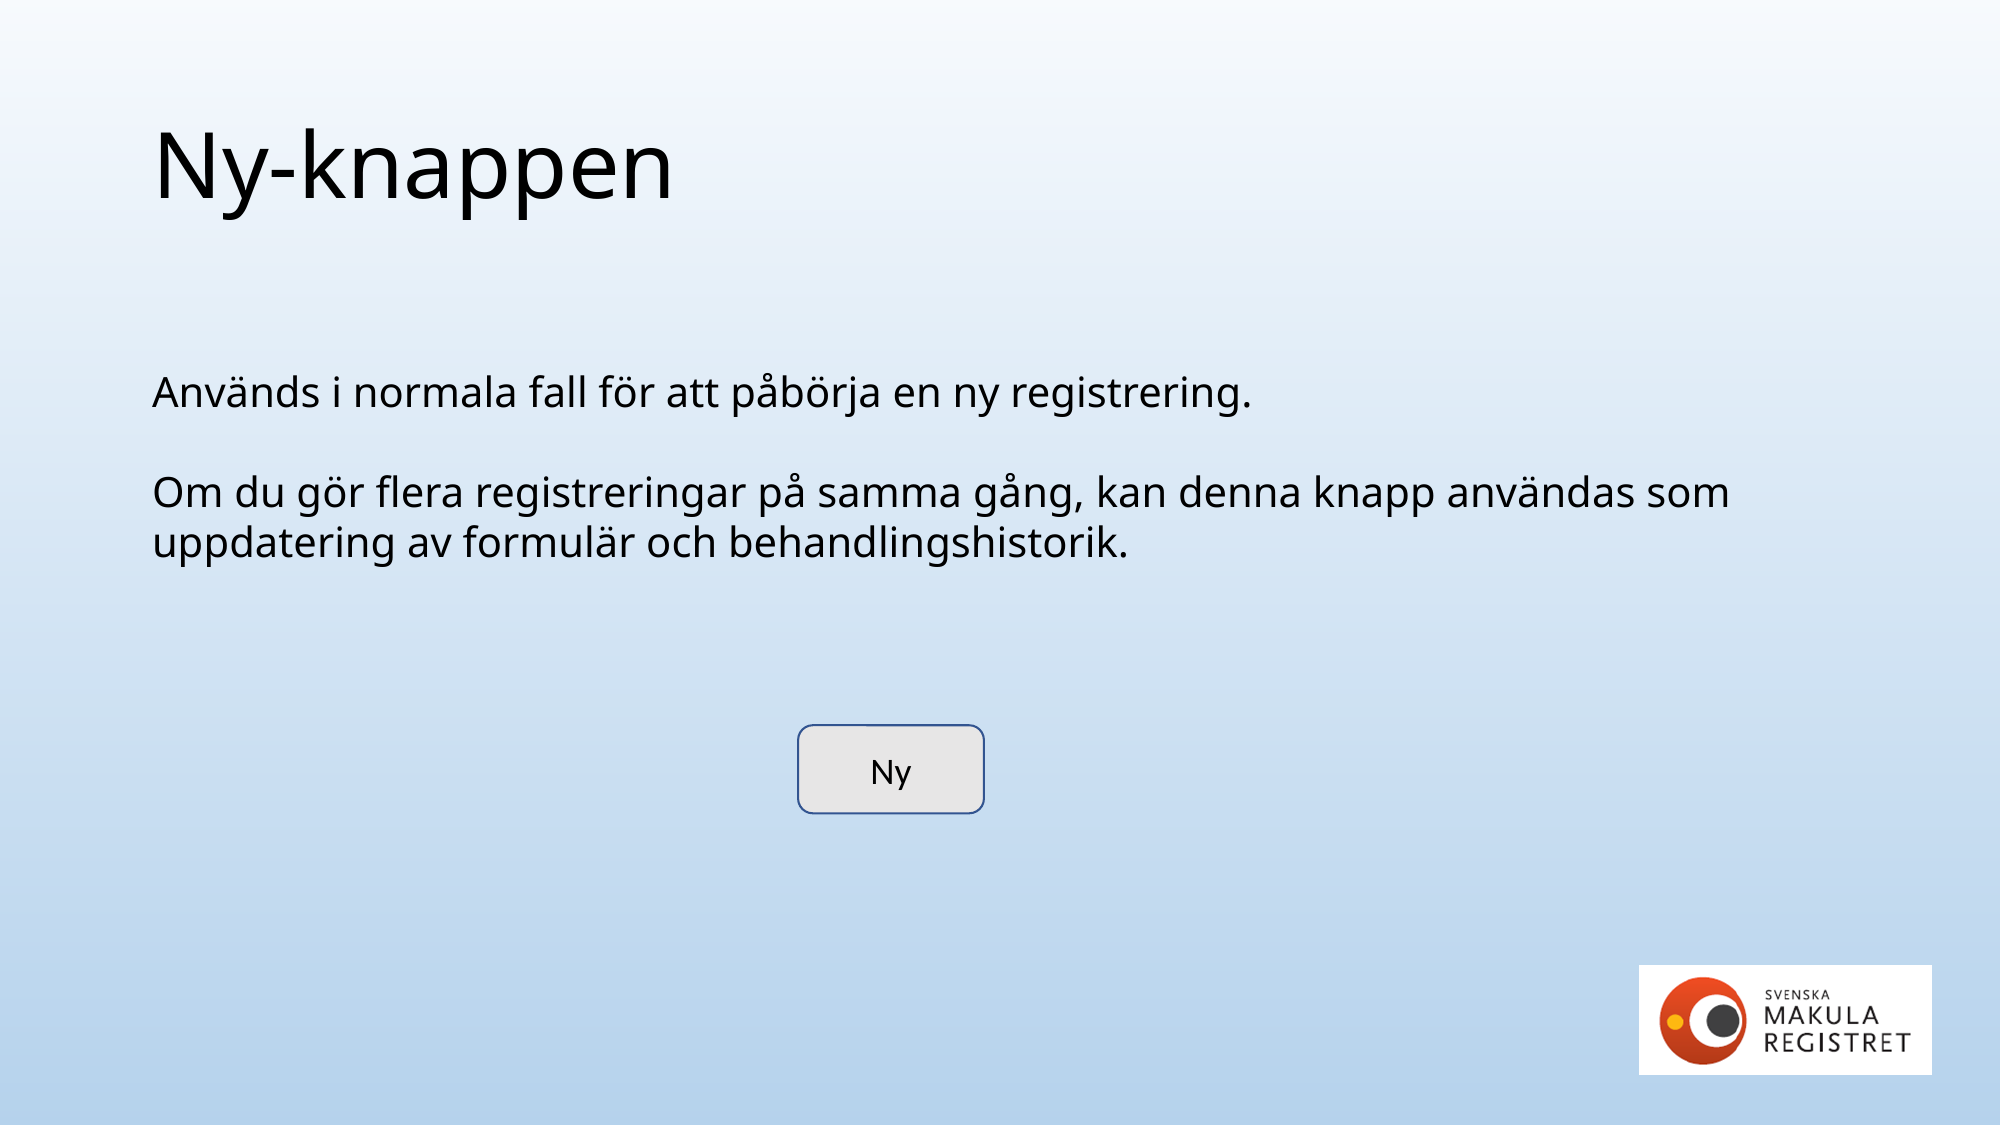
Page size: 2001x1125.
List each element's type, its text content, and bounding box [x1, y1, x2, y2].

picture [1639, 965, 1932, 1075]
text_box Ny [797, 724, 985, 815]
title Ny-knappen [137, 59, 1863, 278]
text_box Används i normala fall för att påbörja en ny registrering. Om du gör flera registreringar på samma gång, kan denna knapp användas som uppdatering av formulär och behandlingshistorik. [137, 358, 1894, 619]
